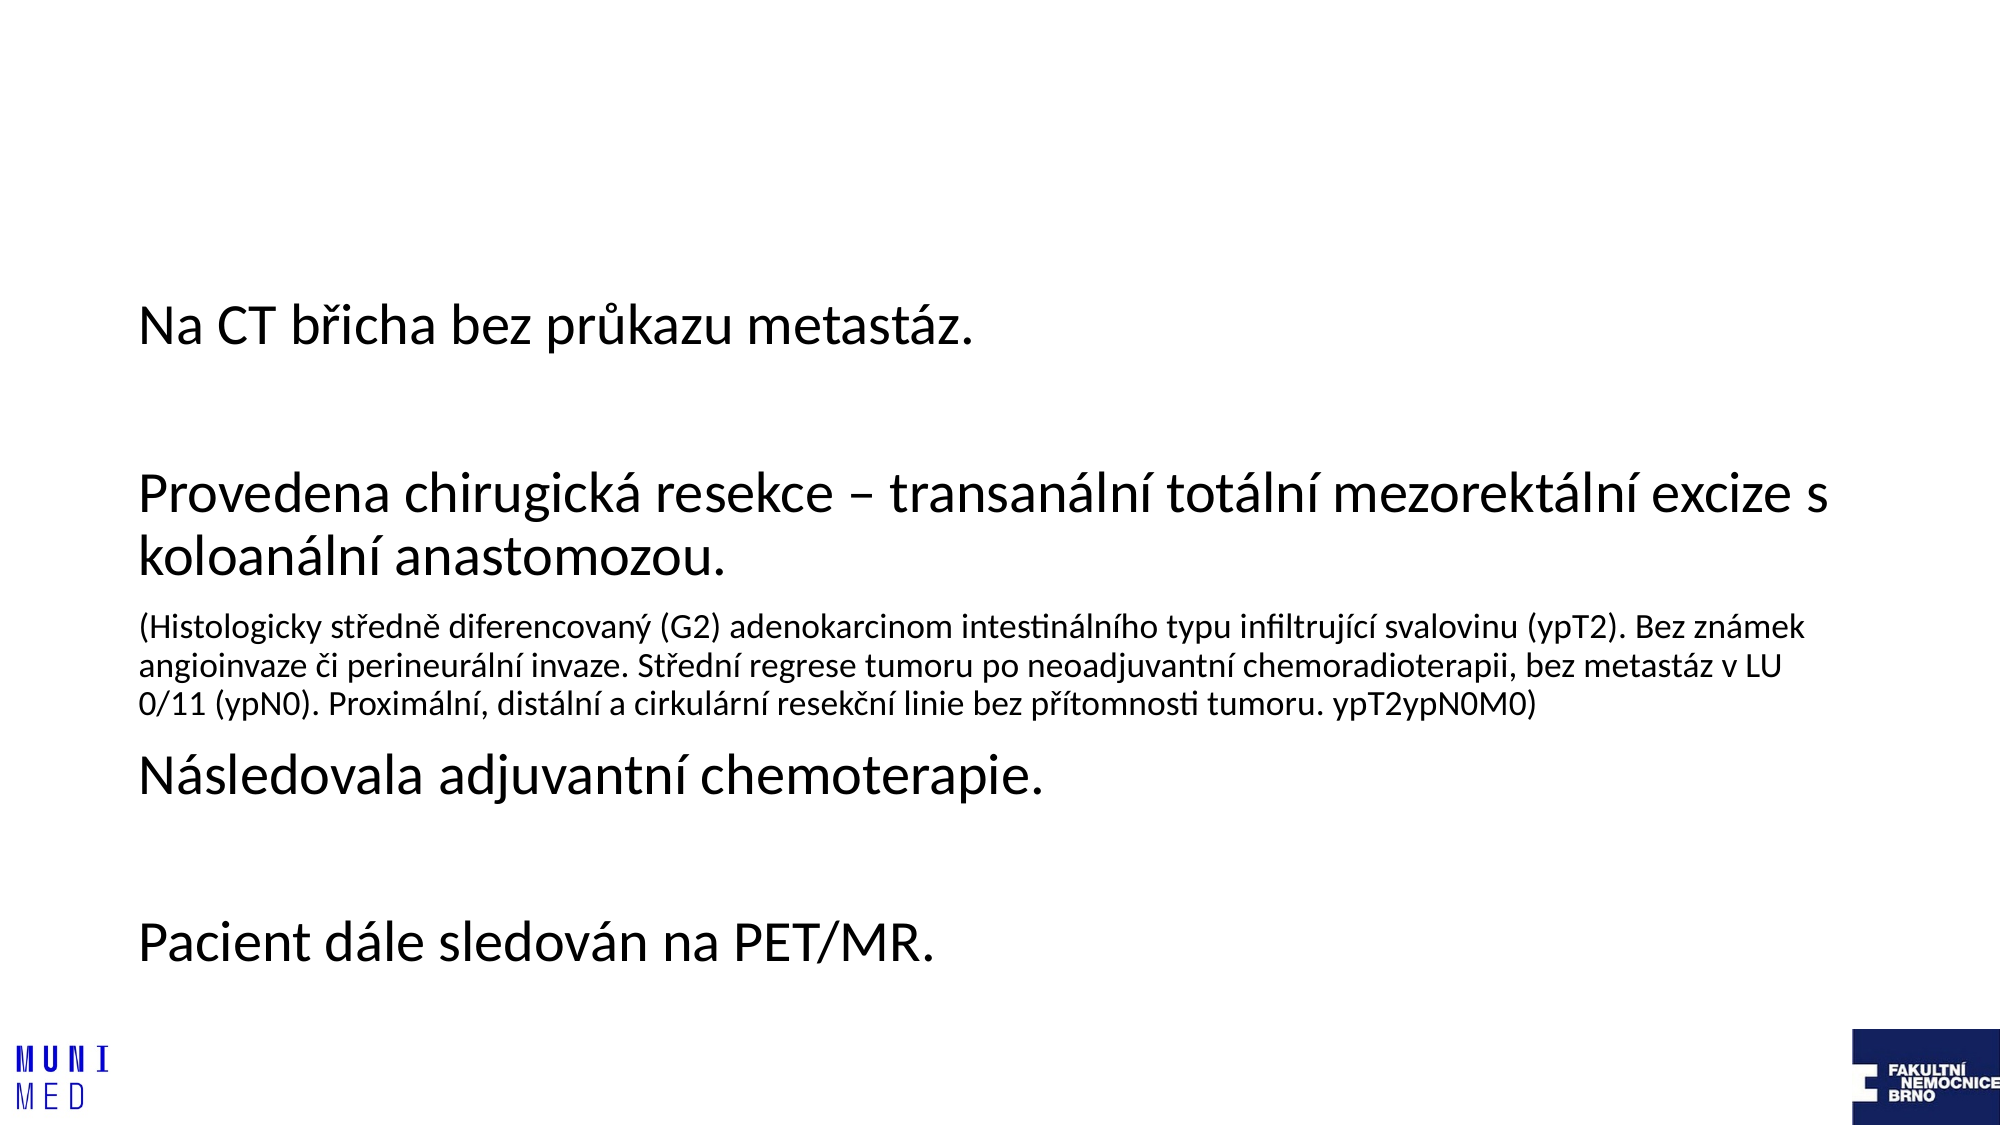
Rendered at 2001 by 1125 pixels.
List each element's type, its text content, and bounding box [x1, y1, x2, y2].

list Na CT břicha bez průkazu metastáz. Provedena chirugická resekce – transanální totální mezorektální excize s koloanální anastomozou. (Histologicky středně diferencovaný (G2) adenokarcinom intestinálního typu infiltrující svalovinu (ypT2). Bez známek angioinvaze či perineurální invaze. Střední regrese tumoru po neoadjuvantní chemoradioterapii, bez metastáz v LU 0/11 (ypN0). Proximální, distální a cirkulární resekční linie bez přítomnosti tumoru. ypT2ypN0M0) Následovala adjuvantní chemoterapie. Pacient dále sledován na PET/MR. [123, 287, 1849, 1001]
picture [1852, 1029, 2000, 1125]
picture [0, 1029, 124, 1125]
